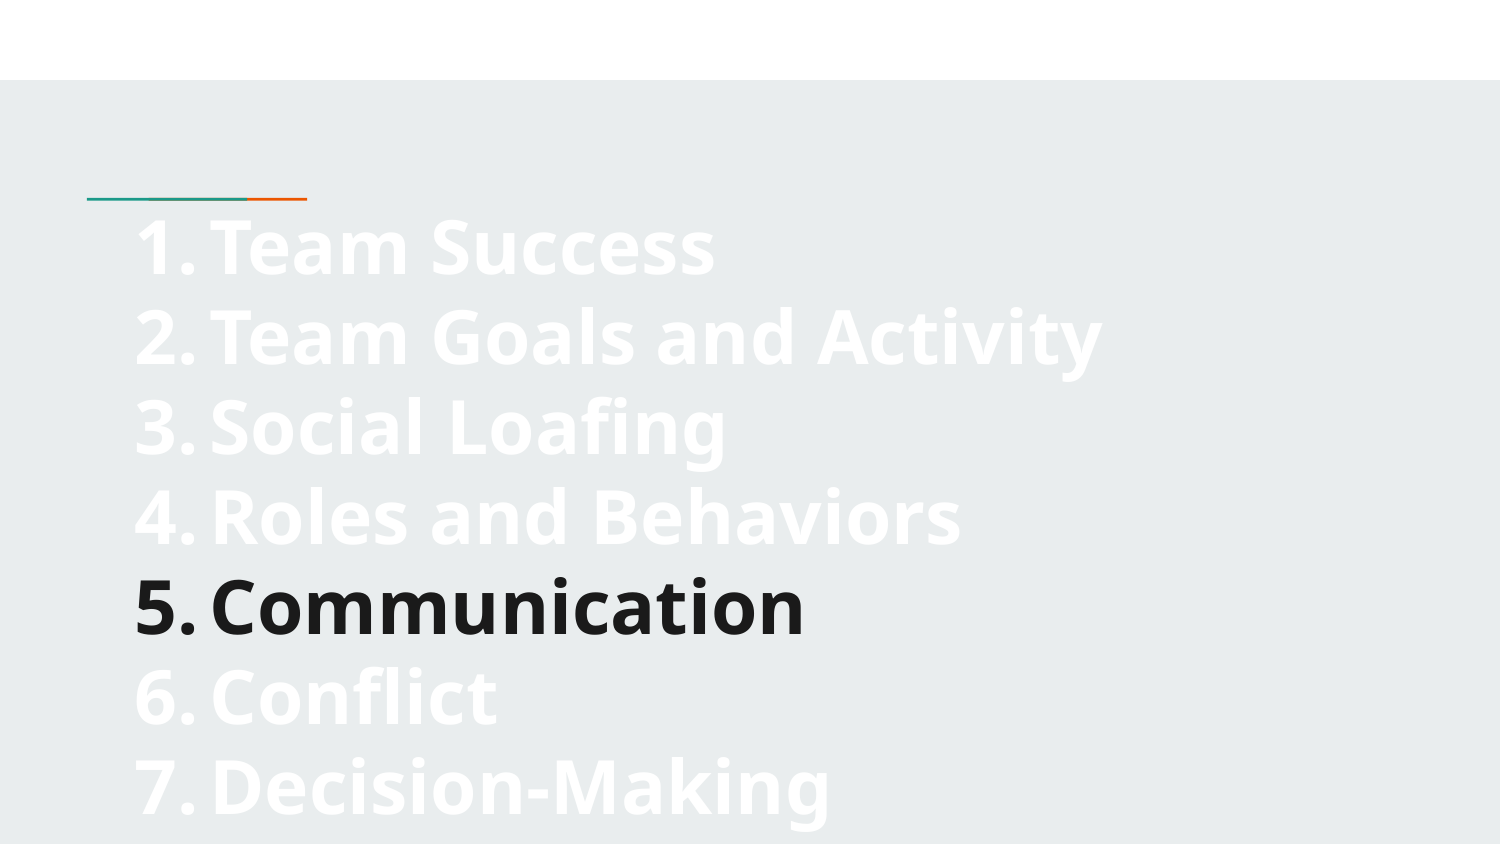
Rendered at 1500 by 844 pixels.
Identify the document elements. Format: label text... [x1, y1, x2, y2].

title Team Success Team Goals and Activity Social Loafing Roles and Behaviors Communication Conflict Decision-Making [119, 184, 1381, 844]
